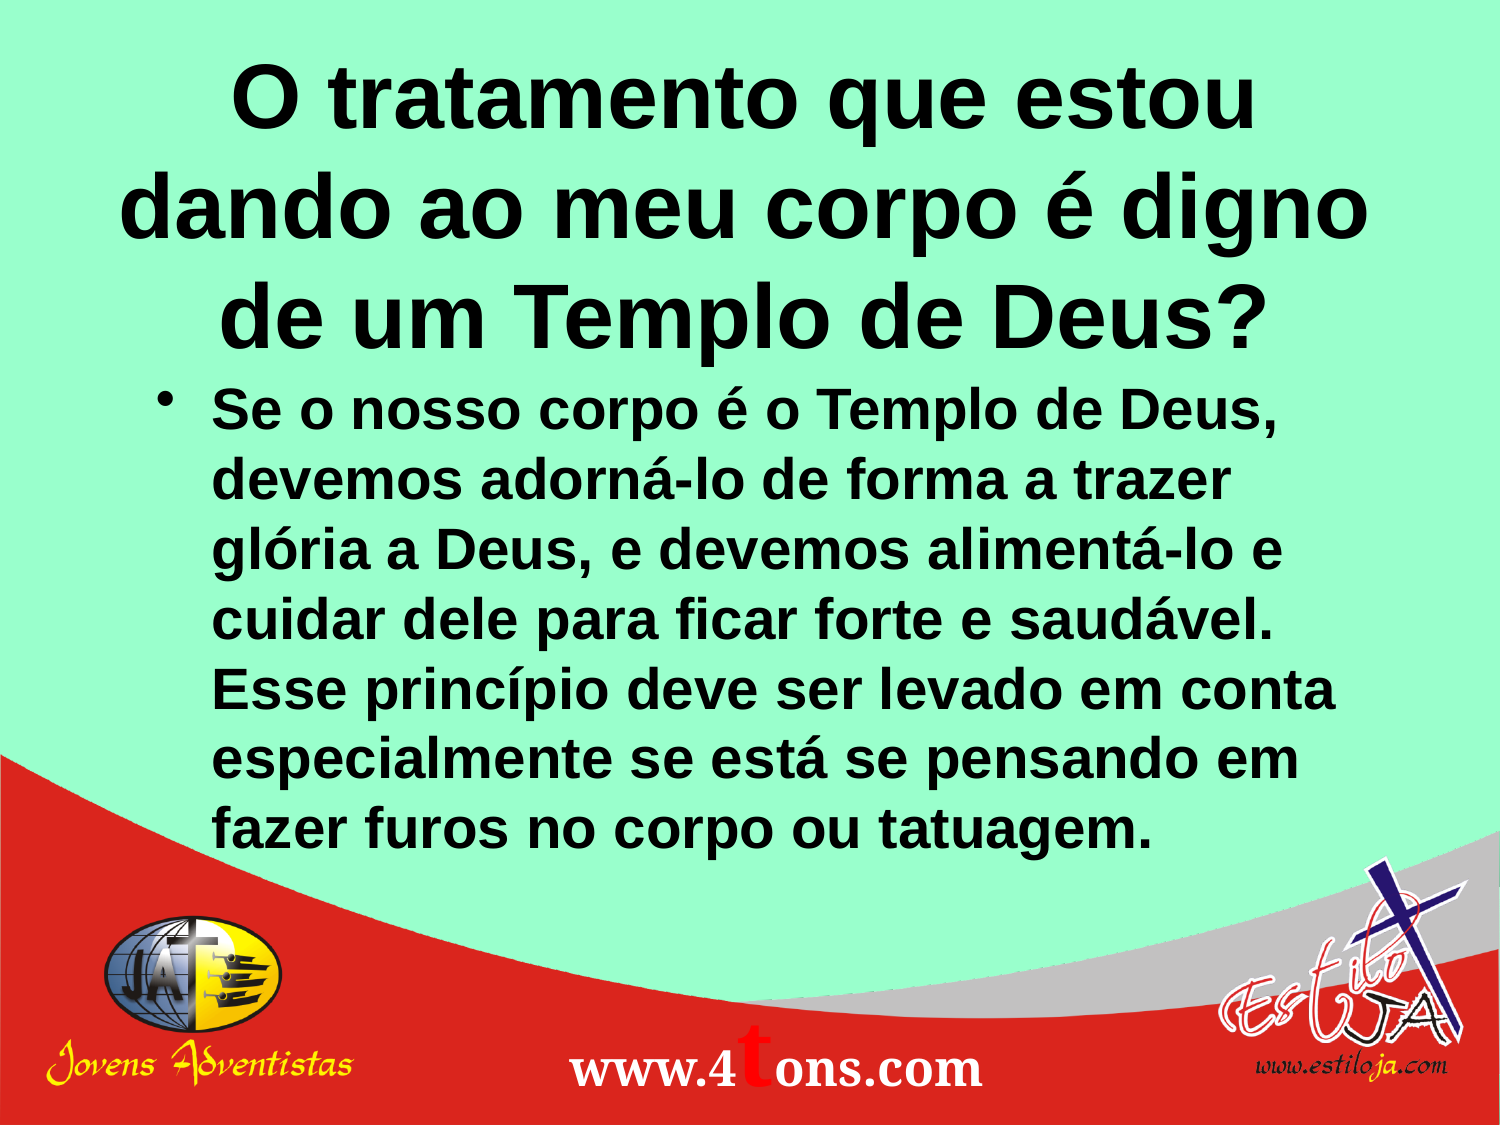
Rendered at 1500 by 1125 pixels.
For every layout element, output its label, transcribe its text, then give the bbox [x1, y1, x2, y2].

list Se o nosso corpo é o Templo de Deus, devemos adorná-lo de forma a trazer glória a Deus, e devemos alimentá-lo e cuidar dele para ficar forte e saudável. Esse princípio deve ser levado em conta especialmente se está se pensando em fazer furos no corpo ou tatuagem. [140, 363, 1416, 752]
picture [0, 754, 1500, 1125]
title O tratamento que estou dando ao meu corpo é digno de um Templo de Deus? [70, 58, 1421, 347]
